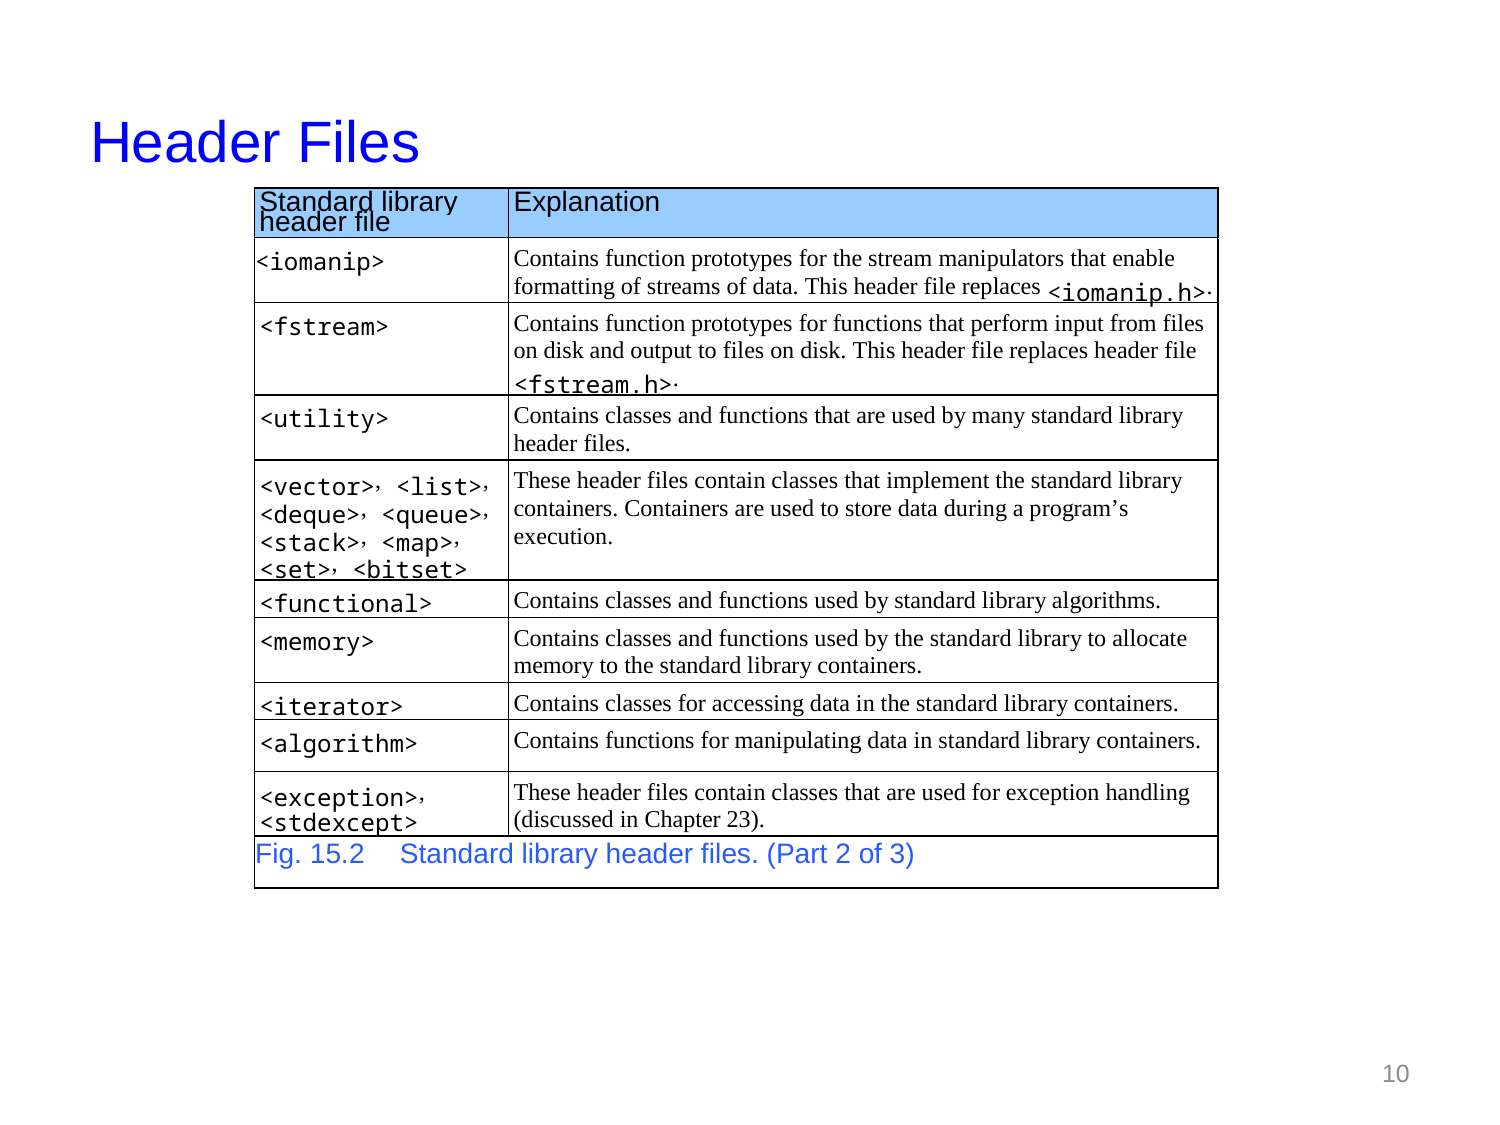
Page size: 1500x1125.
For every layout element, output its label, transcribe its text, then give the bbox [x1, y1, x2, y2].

title Header Files [75, 45, 1425, 233]
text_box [249, 187, 1223, 919]
slide_number 10 [1074, 1042, 1425, 1103]
